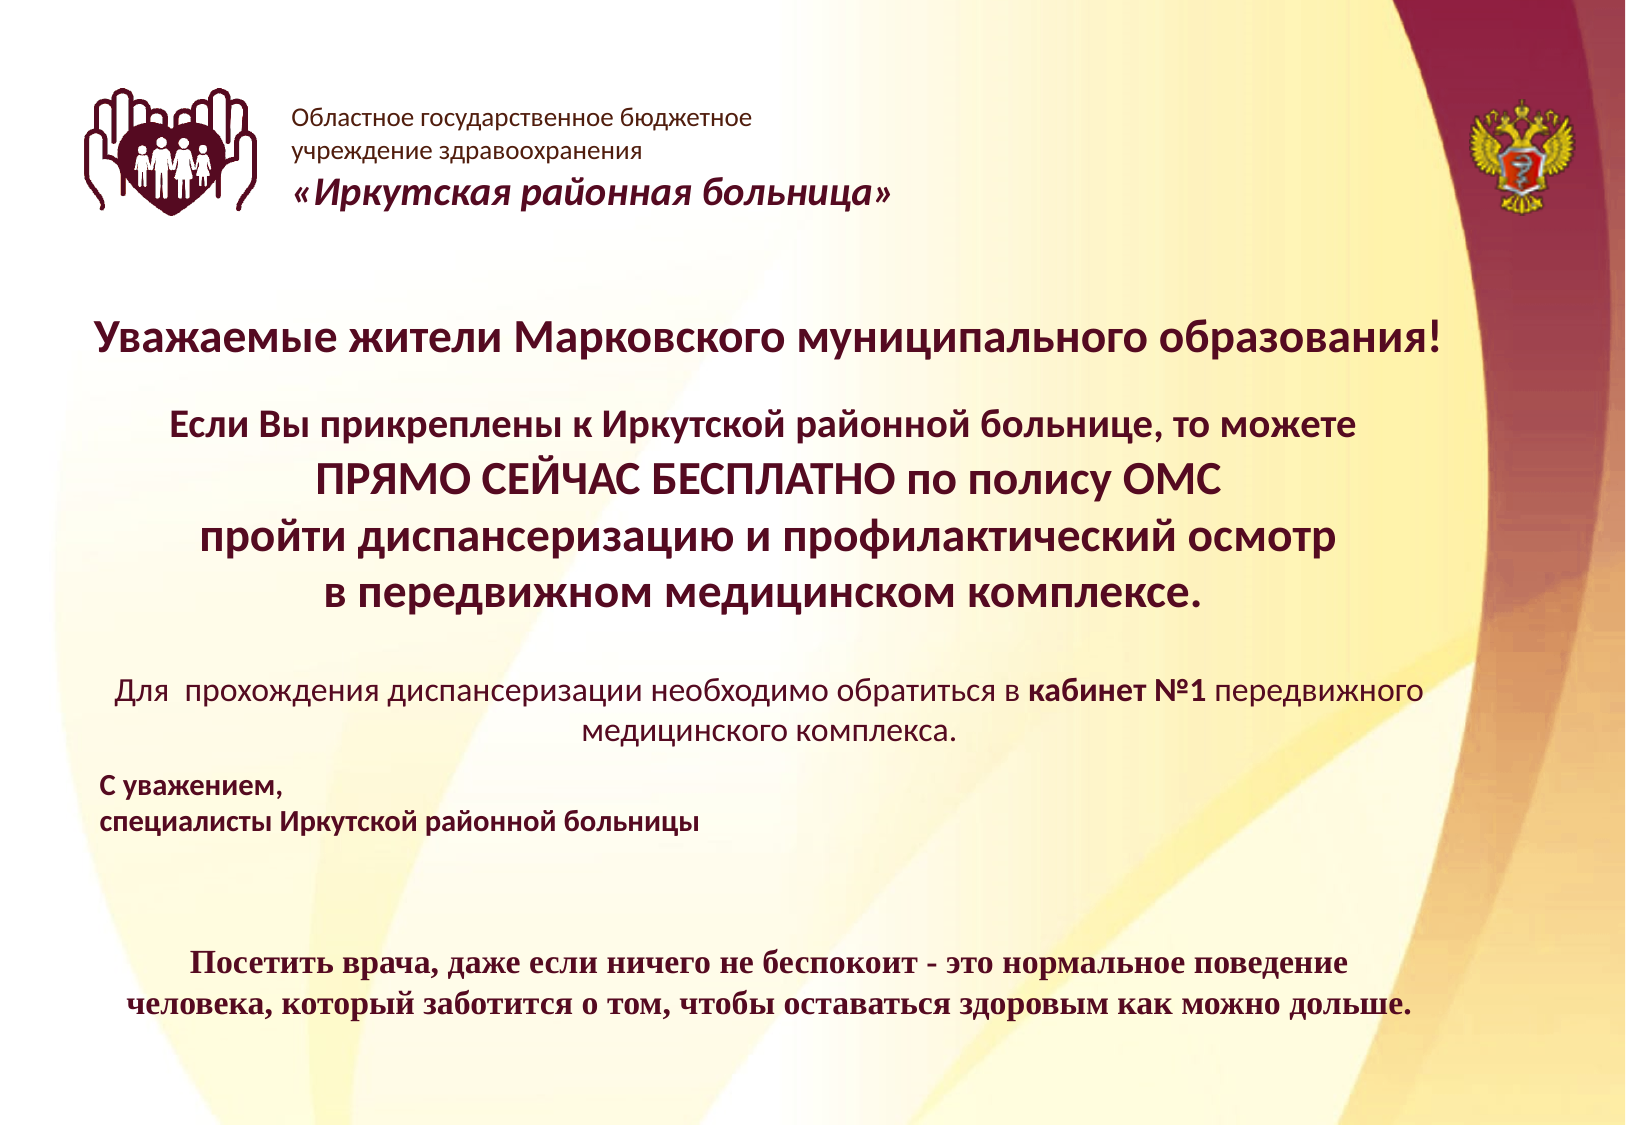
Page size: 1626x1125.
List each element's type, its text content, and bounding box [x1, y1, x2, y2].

text_box Для прохождения диспансеризации необходимо обратиться в кабинет №1 передвижного медицинского комплекса. [61, 660, 1477, 757]
text_box С уважением, специалисты Иркутской районной больницы [84, 757, 745, 846]
text_box Областное государственное бюджетное учреждение здравоохранения «Иркутская районная больница» [276, 92, 1180, 258]
text_box Посетить врача, даже если ничего не беспокоит - это нормальное поведение человека, который заботится о том, чтобы оставаться здоровым как можно дольше. [110, 932, 1428, 1029]
picture [0, 0, 1626, 1125]
text_box Уважаемые жители Марковского муниципального образования! Если Вы прикреплены к Иркутской районной больнице, то можете ПРЯМО СЕЙЧАС БЕСПЛАТНО по полису ОМС пройти диспансеризацию и профилактический осмотр в передвижном медицинском комплексе. [22, 297, 1516, 625]
